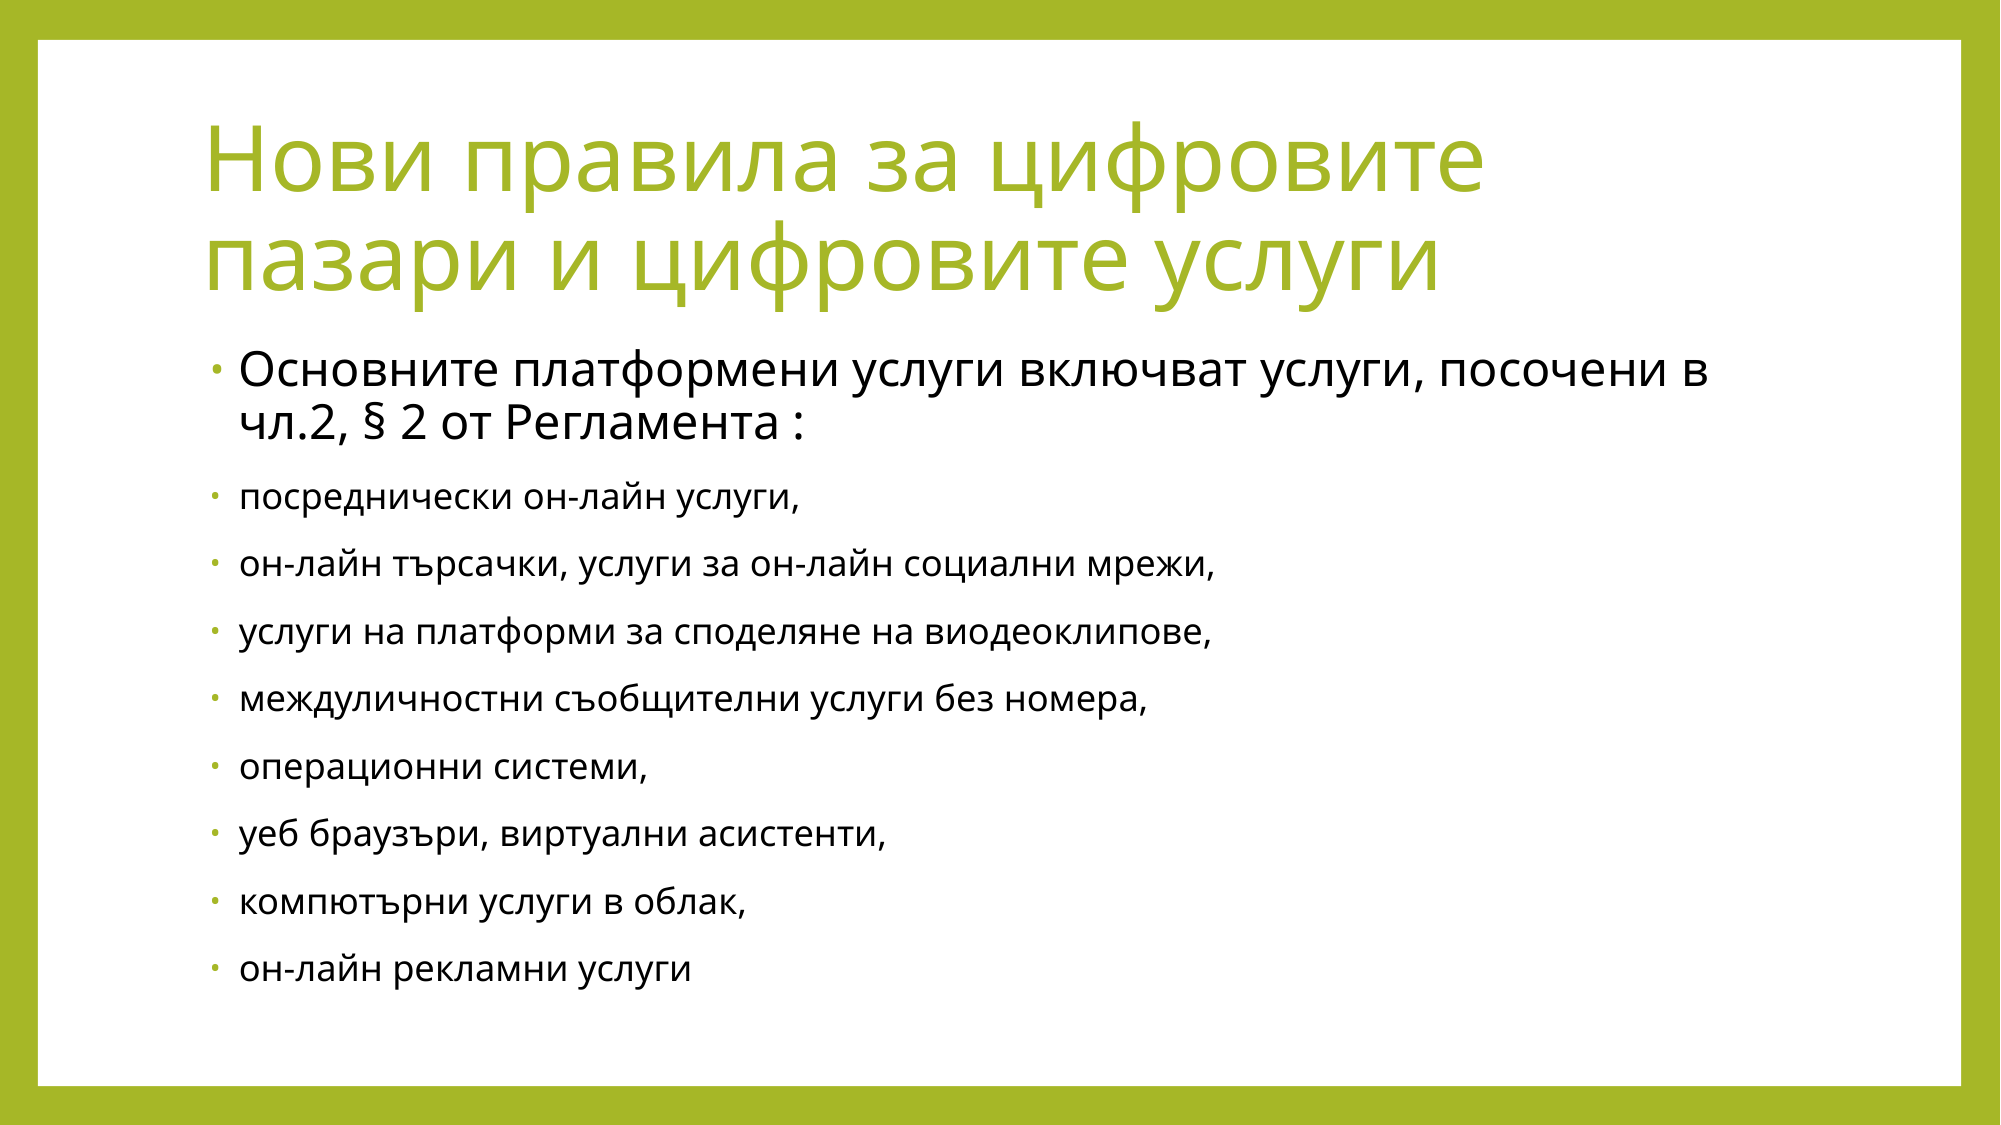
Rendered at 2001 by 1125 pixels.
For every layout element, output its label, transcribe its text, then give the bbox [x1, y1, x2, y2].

list Основните платформени услуги включват услуги, посочени в чл.2, § 2 от Регламента : посреднически он-лайн услуги, он-лайн търсачки, услуги за он-лайн социални мрежи, услуги на платформи за споделяне на виодеоклипове, междуличностни съобщителни услуги без номера, операционни системи, уеб браузъри, виртуални асистенти, компютърни услуги в облак, он-лайн рекламни услуги [187, 337, 1808, 1000]
title Нови правила за цифровите пазари и цифровите услуги [187, 99, 1808, 323]
